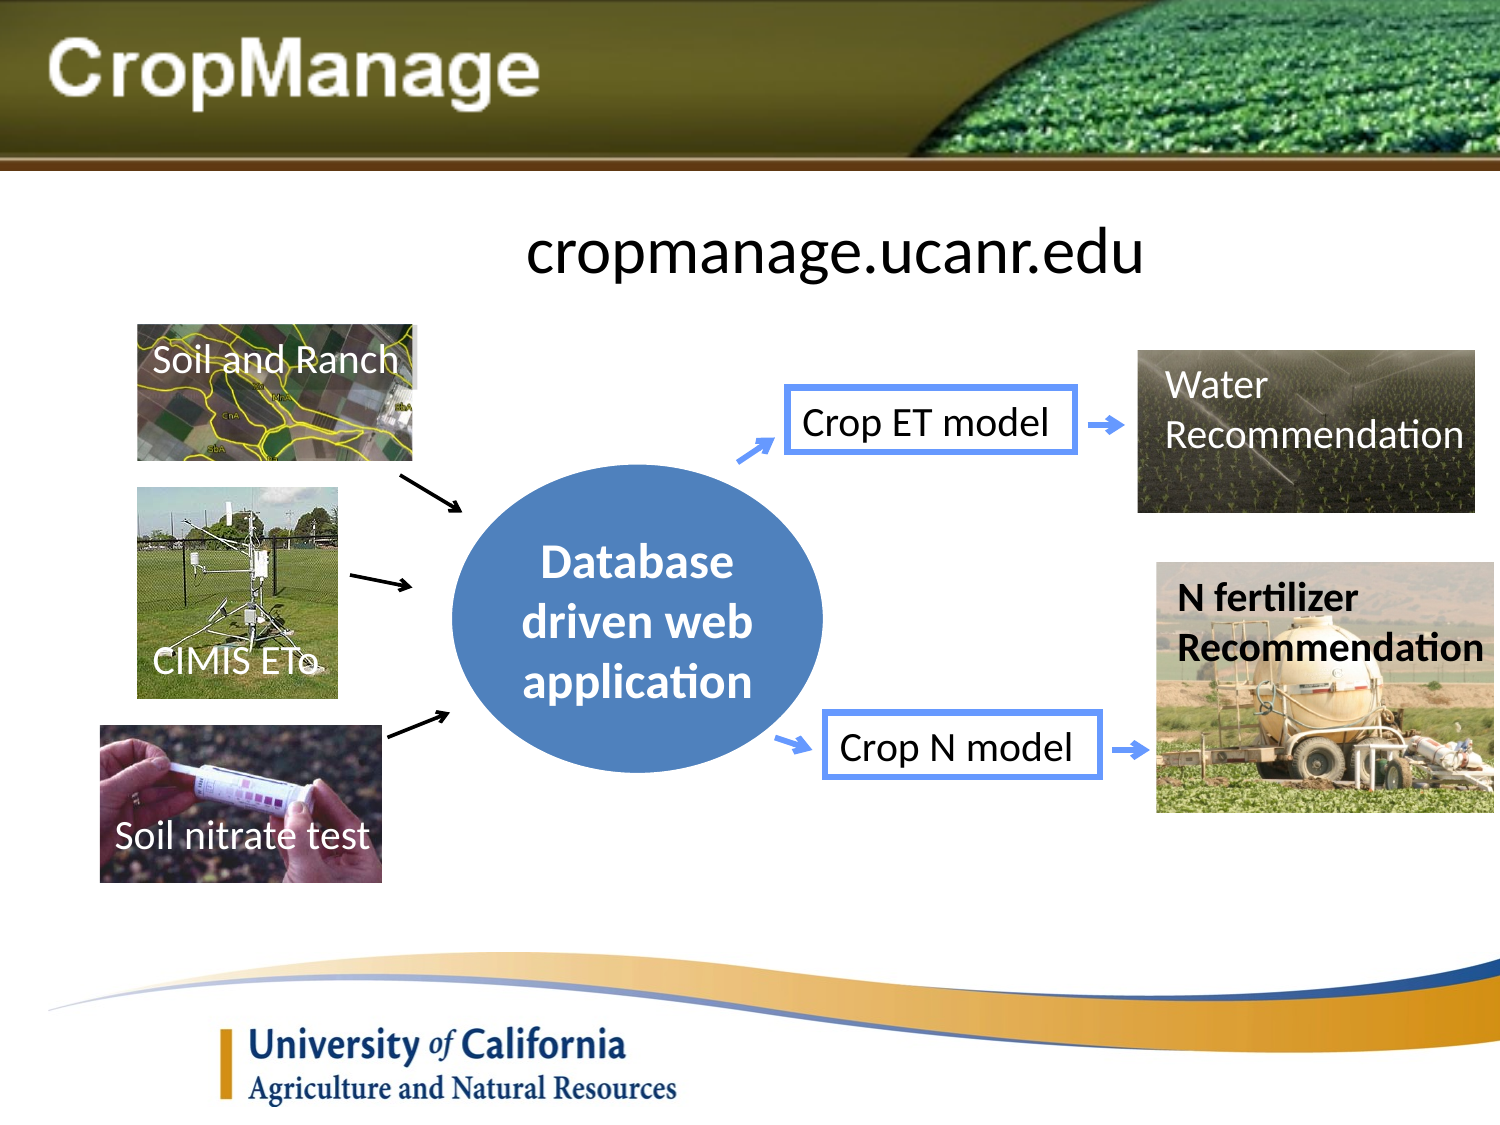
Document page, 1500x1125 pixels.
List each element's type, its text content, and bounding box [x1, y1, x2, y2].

picture [0, 0, 1500, 171]
text_box cropmanage.ucanr.edu [511, 199, 1162, 294]
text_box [737, 349, 1500, 813]
text_box Database driven web application [466, 460, 732, 778]
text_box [99, 324, 463, 883]
picture [48, 952, 1500, 1107]
